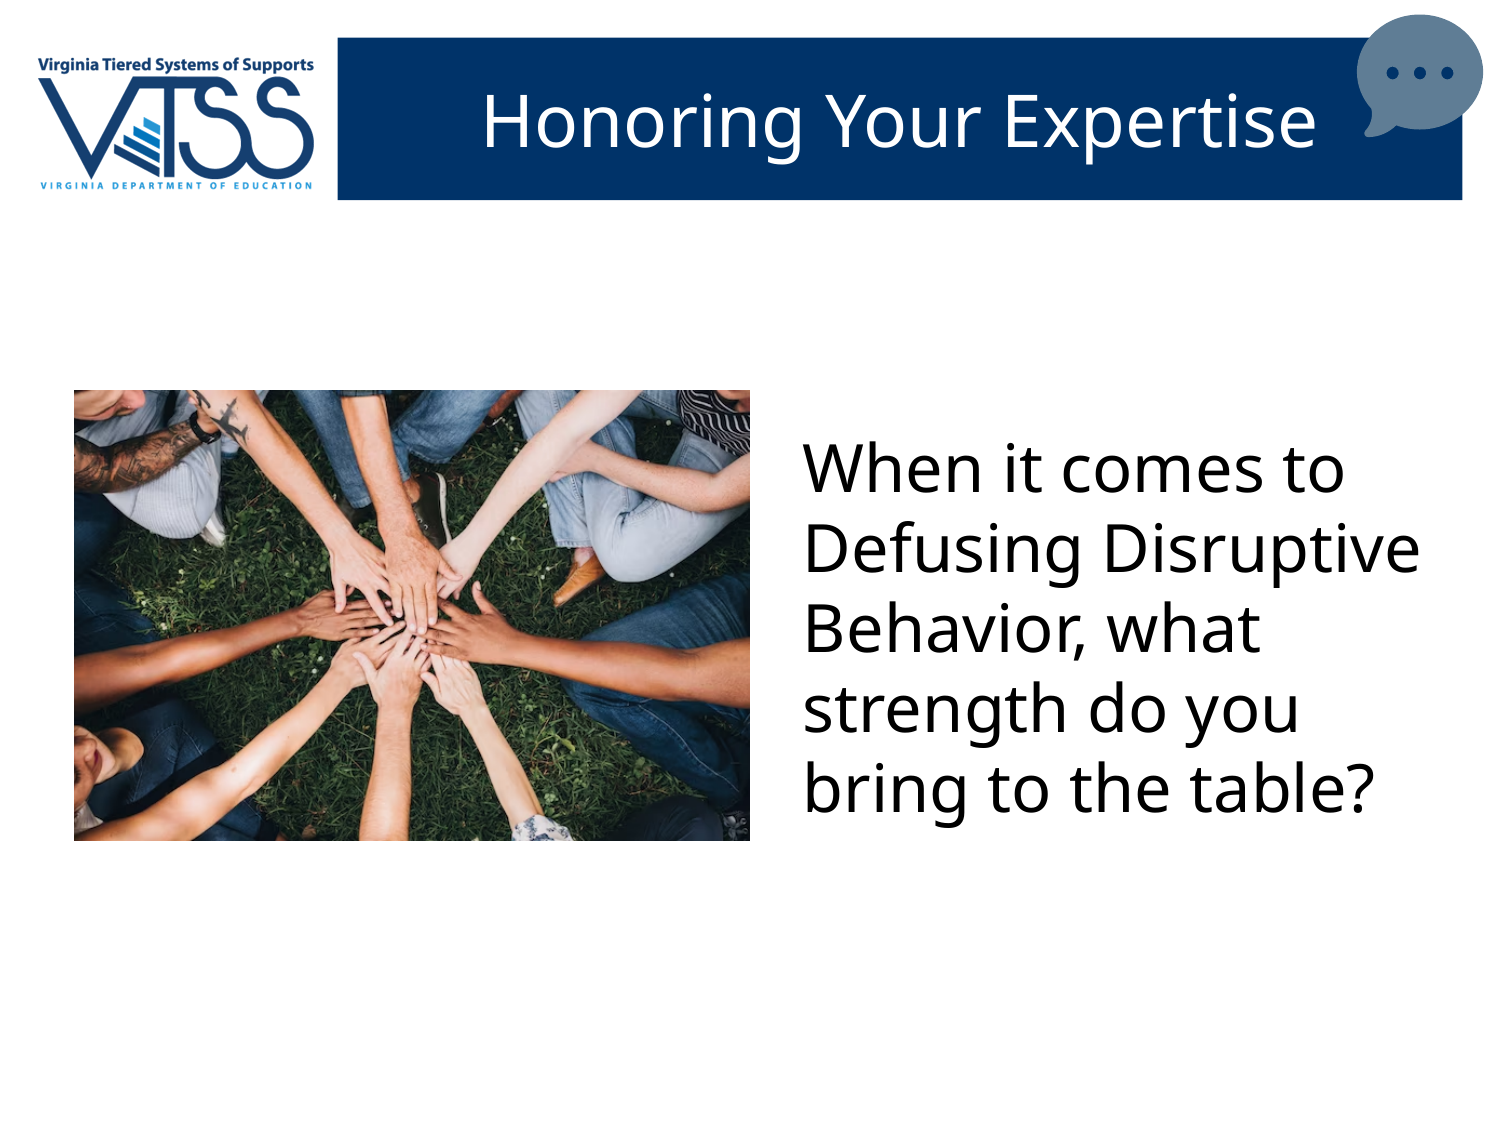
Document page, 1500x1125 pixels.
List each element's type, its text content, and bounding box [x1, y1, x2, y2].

title Honoring Your Expertise [337, 37, 1463, 201]
picture [36, 37, 316, 200]
picture [74, 390, 751, 841]
text_box [1356, 14, 1484, 138]
list When it comes to Defusing Disruptive Behavior, what strength do you bring to the table? [787, 243, 1451, 988]
